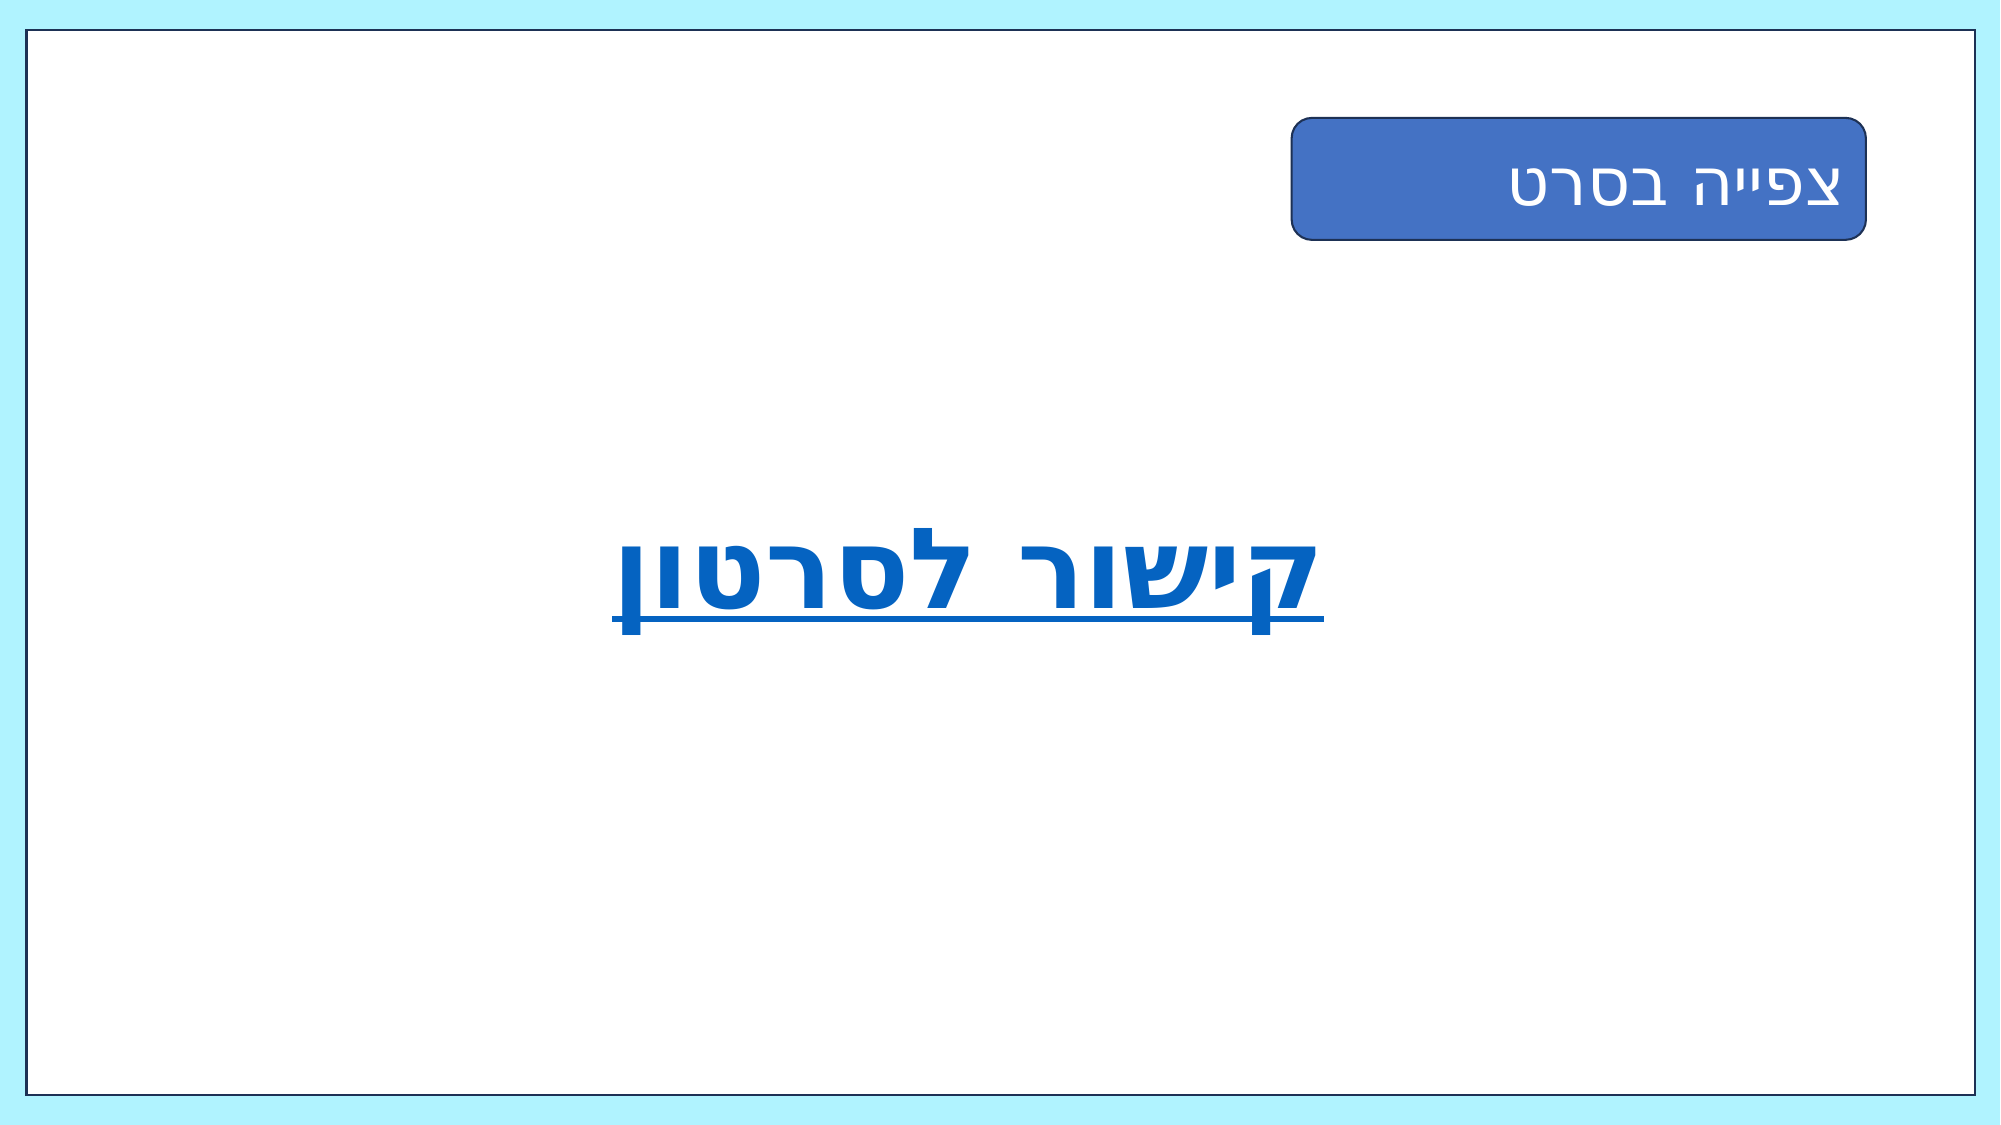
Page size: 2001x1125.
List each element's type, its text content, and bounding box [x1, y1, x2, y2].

text_box [92, 333, 1908, 612]
text_box [25, 29, 1976, 1096]
text_box [0, 0, 2000, 1125]
text_box צפייה בסרט [1290, 116, 1867, 241]
text_box קישור לסרטון [399, 488, 1340, 639]
